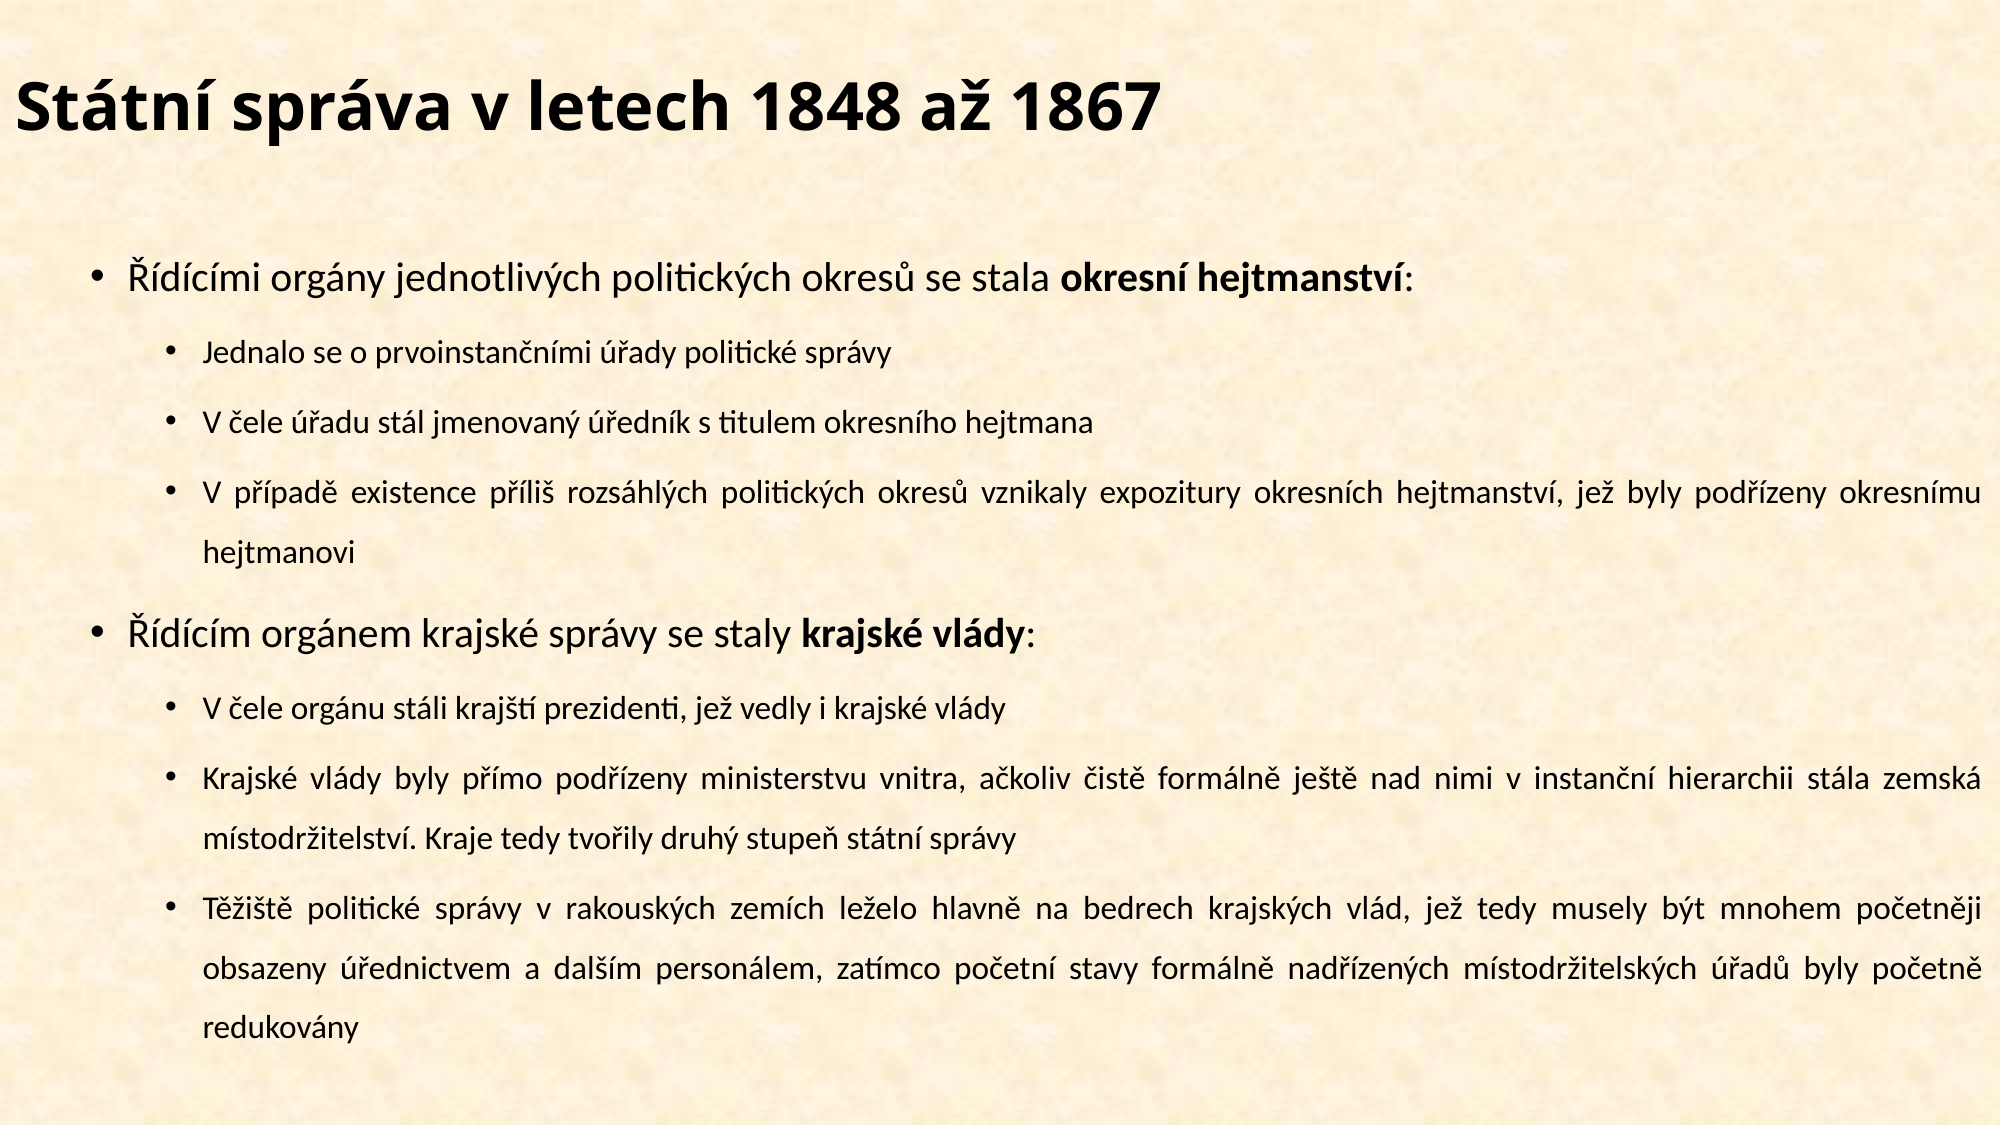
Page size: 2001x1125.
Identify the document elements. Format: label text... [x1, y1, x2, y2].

list Řídícími orgány jednotlivých politických okresů se stala okresní hejtmanství: Jednalo se o prvoinstančními úřady politické správy V čele úřadu stál jmenovaný úředník s titulem okresního hejtmana V případě existence příliš rozsáhlých politických okresů vznikaly expozitury okresních hejtmanství, jež byly podřízeny okresnímu hejtmanovi Řídícím orgánem krajské správy se staly krajské vlády: V čele orgánu stáli krajští prezidenti, jež vedly i krajské vlády Krajské vlády byly přímo podřízeny ministerstvu vnitra, ačkoliv čistě formálně ještě nad nimi v instanční hierarchii stála zemská místodržitelství. Kraje tedy tvořily druhý stupeň státní správy Těžiště politické správy v rakouských zemích leželo hlavně na bedrech krajských vlád, jež tedy musely být mnohem početněji obsazeny úřednictvem a dalším personálem, zatímco početní stavy formálně nadřízených místodržitelských úřadů byly početně redukovány [0, 217, 2000, 1125]
title Státní správa v letech 1848 až 1867 [0, 0, 2000, 217]
